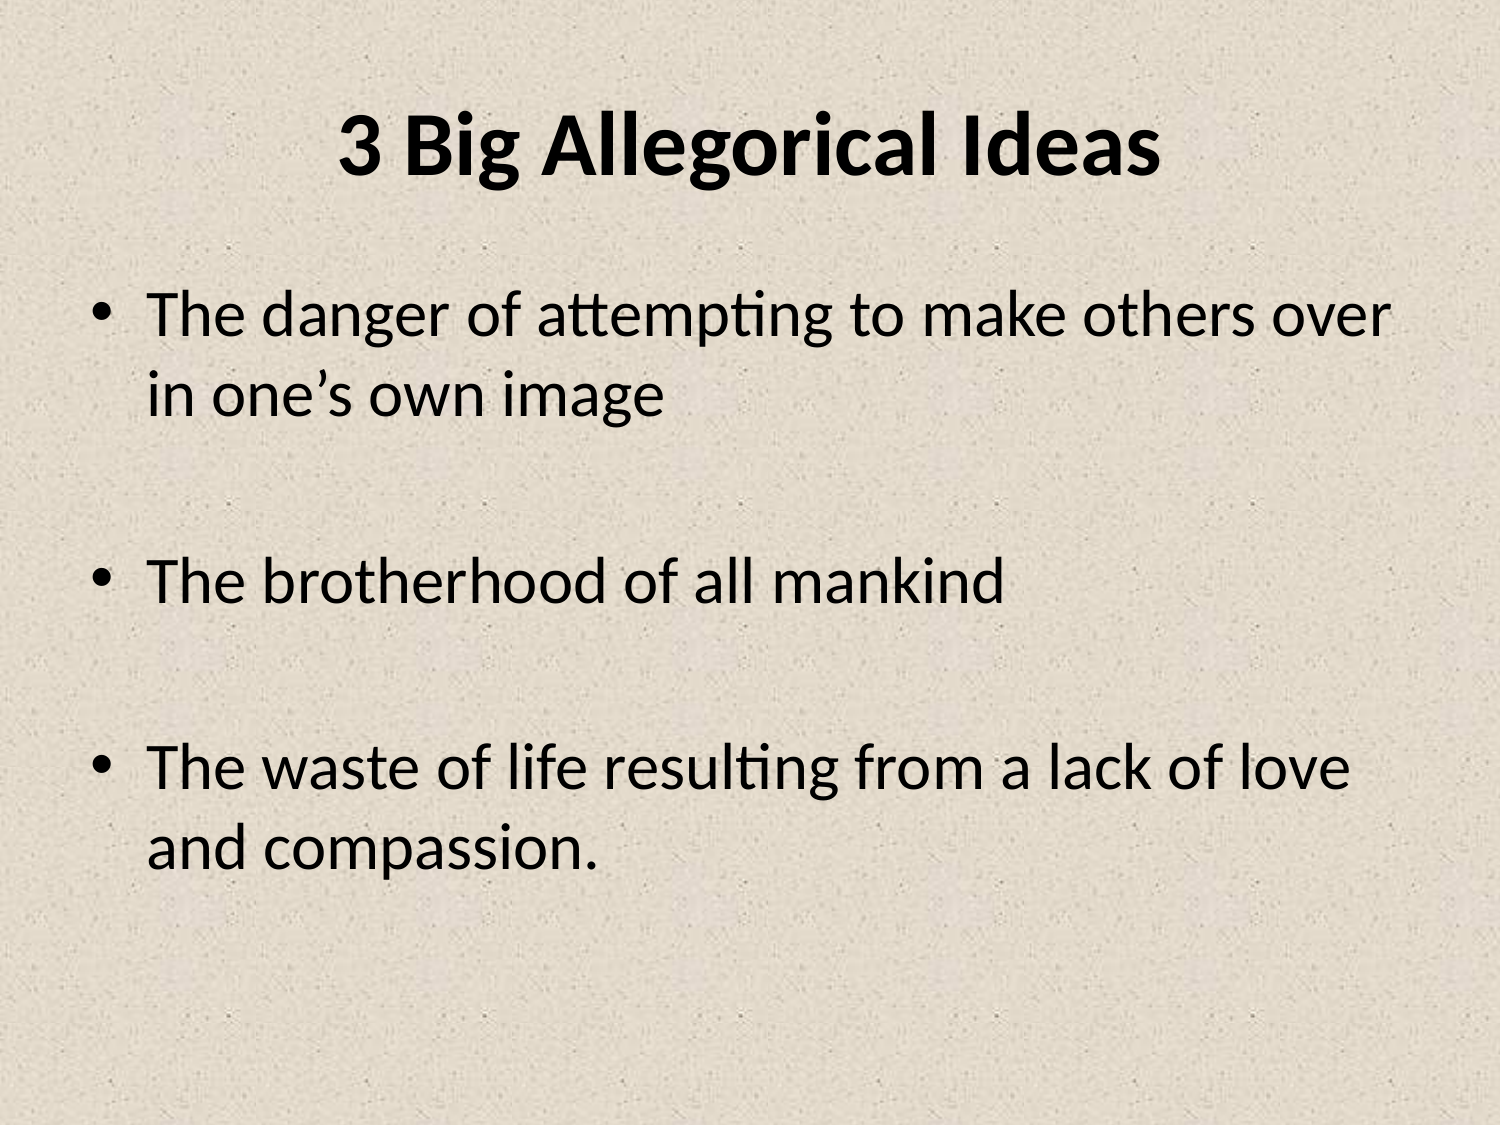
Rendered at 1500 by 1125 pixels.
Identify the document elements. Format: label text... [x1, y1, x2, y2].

title 3 Big Allegorical Ideas [75, 45, 1425, 233]
list The danger of attempting to make others over in one’s own image The brotherhood of all mankind The waste of life resulting from a lack of love and compassion. [75, 262, 1425, 1005]
picture [0, 0, 1500, 1125]
